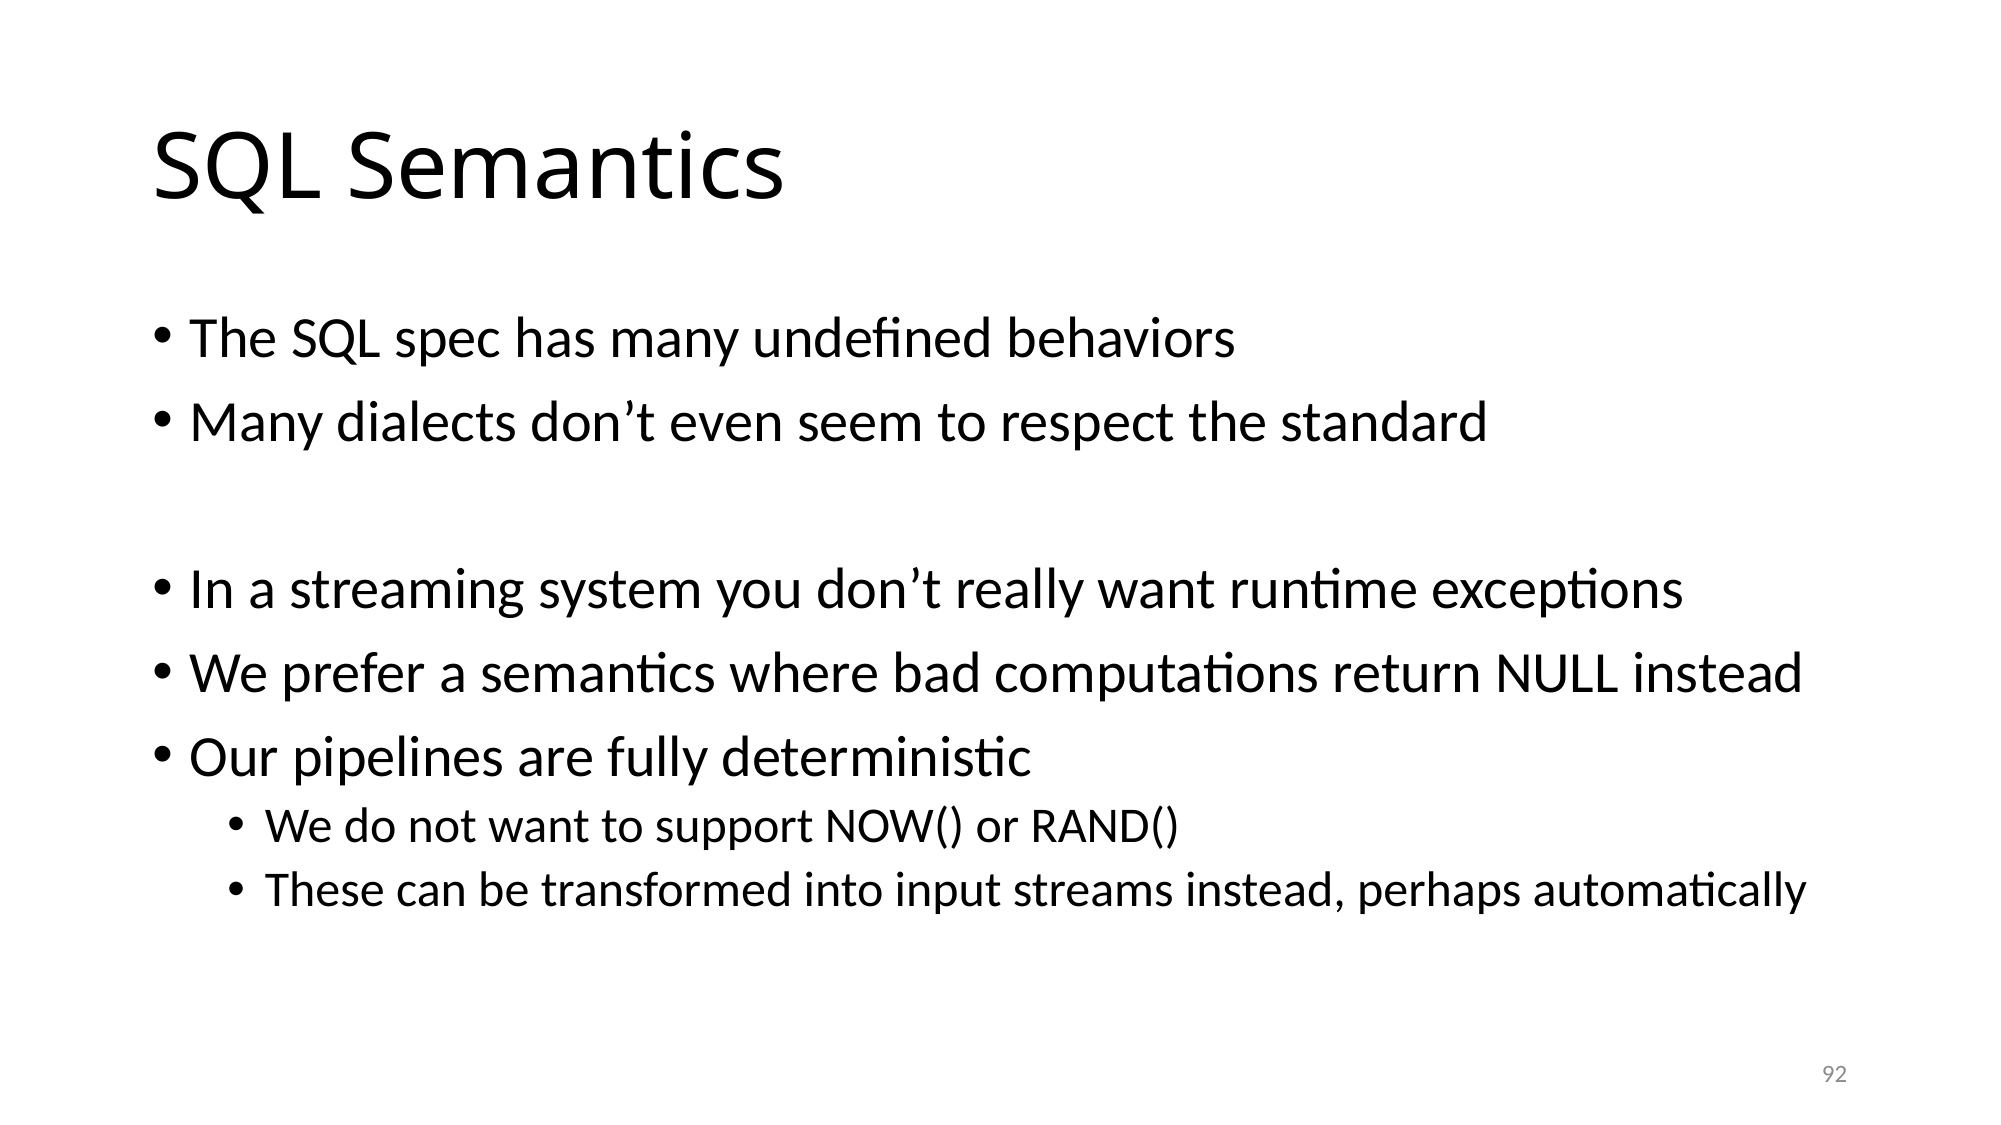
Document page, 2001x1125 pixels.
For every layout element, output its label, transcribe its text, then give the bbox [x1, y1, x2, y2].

list The SQL spec has many undefined behaviors Many dialects don’t even seem to respect the standard In a streaming system you don’t really want runtime exceptions We prefer a semantics where bad computations return NULL instead Our pipelines are fully deterministic We do not want to support NOW() or RAND() These can be transformed into input streams instead, perhaps automatically [137, 299, 1863, 1014]
title SQL Semantics [137, 59, 1863, 278]
slide_number 92 [1798, 1042, 1863, 1103]
